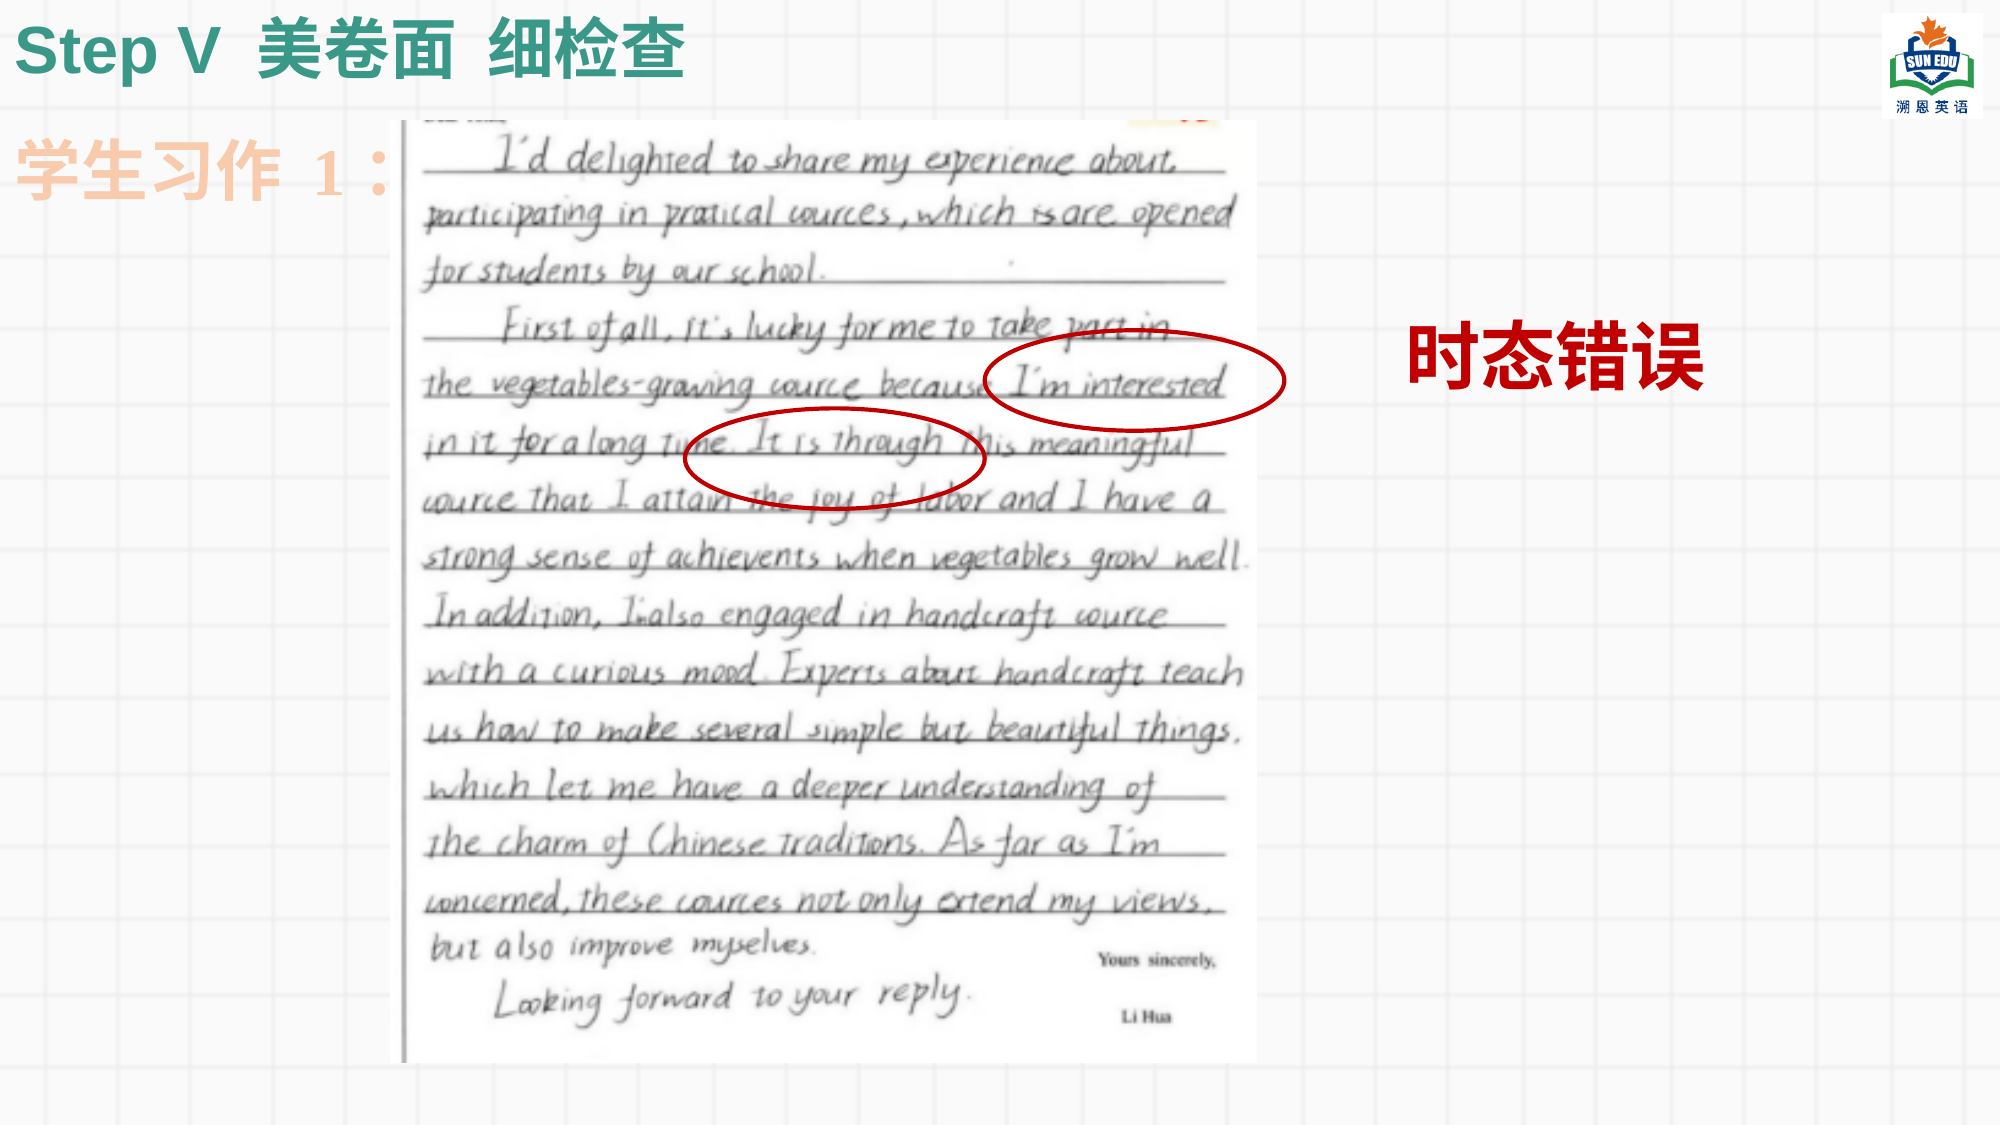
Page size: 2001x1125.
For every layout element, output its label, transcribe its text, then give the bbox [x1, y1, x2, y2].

picture [1882, 13, 1983, 119]
text_box 时态错误 [1390, 302, 1878, 408]
text_box Step V 美卷面 细检查 [0, 0, 804, 95]
picture [390, 120, 1257, 1063]
text_box [1257, 350, 1286, 411]
text_box 学生习作 1： [0, 120, 390, 216]
